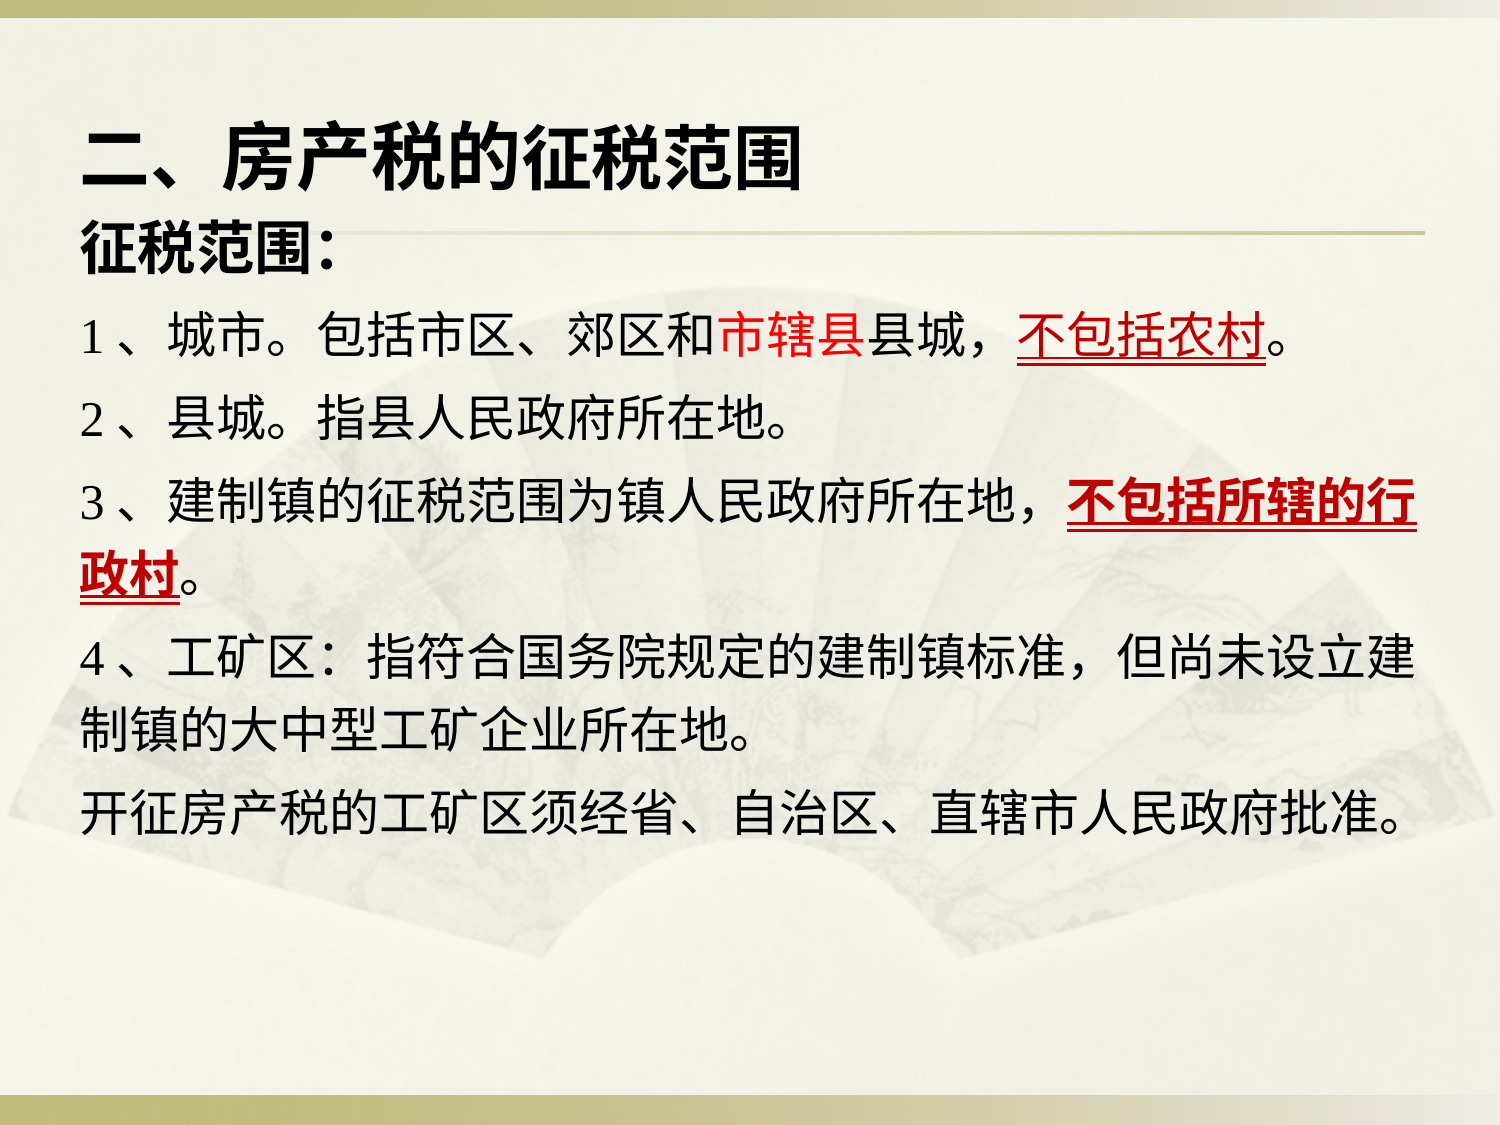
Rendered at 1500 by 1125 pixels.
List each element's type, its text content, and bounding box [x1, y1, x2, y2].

list 二、房产税的征税范围 征税范围： 1、城市。包括市区、郊区和市辖县县城，不包括农村。 2、县城。指县人民政府所在地。 3、建制镇的征税范围为镇人民政府所在地，不包括所辖的行政村。 4、工矿区：指符合国务院规定的建制镇标准，但尚未设立建制镇的大中型工矿企业所在地。 开征房产税的工矿区须经省、自治区、直辖市人民政府批准。 [64, 101, 1437, 1125]
